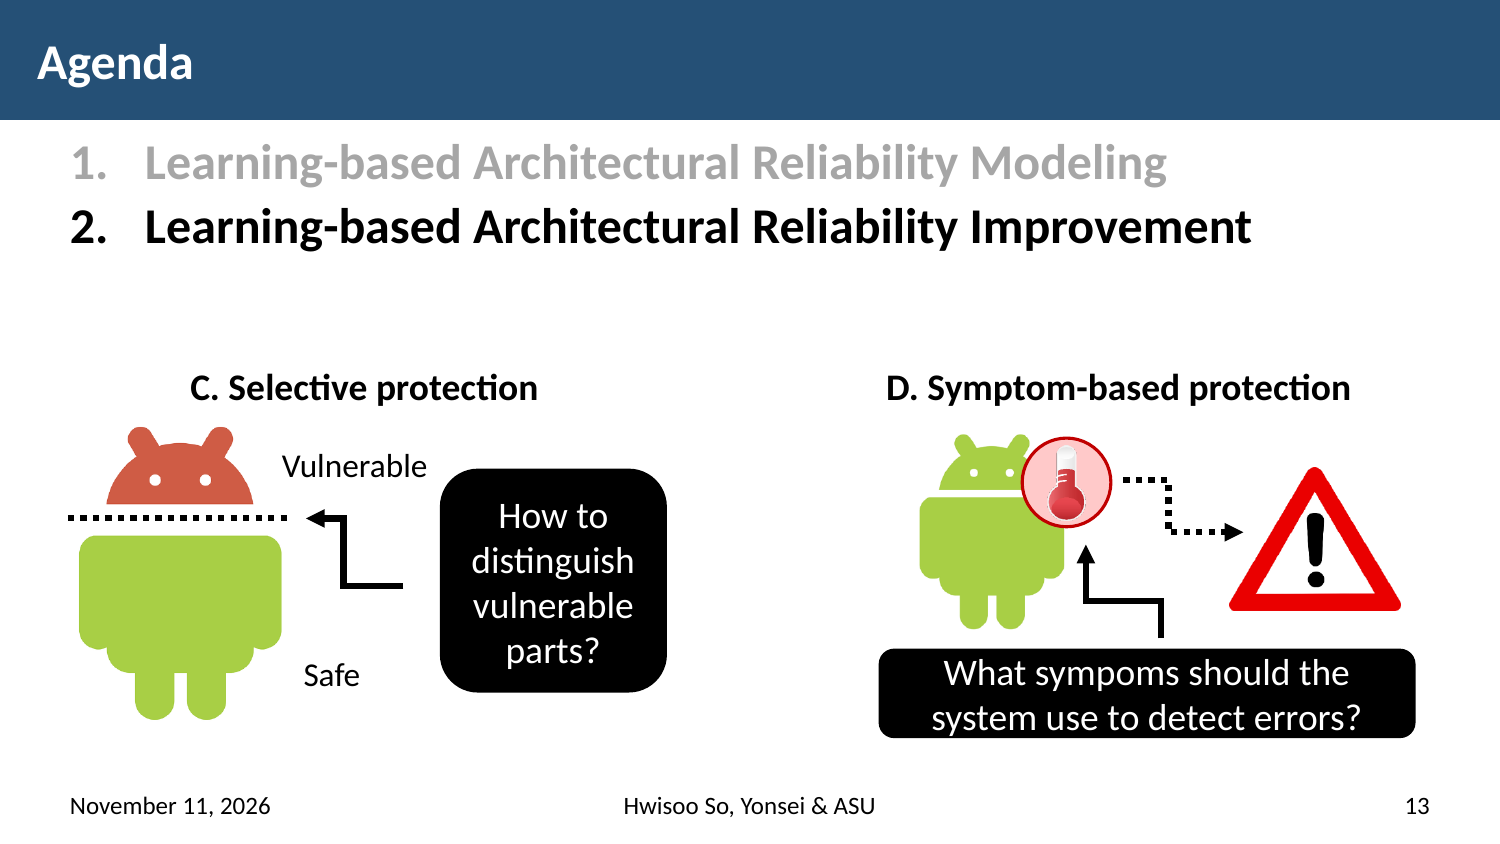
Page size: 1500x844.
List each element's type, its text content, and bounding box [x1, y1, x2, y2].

picture [1229, 467, 1401, 611]
text_box [1079, 544, 1161, 639]
text_box What sympoms should the system use to detect errors? [878, 648, 1416, 739]
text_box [1022, 438, 1111, 527]
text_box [63, 355, 556, 734]
title Agenda [22, 15, 1478, 111]
text_box How to distinguish vulnerable parts? [556, 468, 667, 693]
slide_number 13 [1059, 782, 1445, 827]
text_box [1123, 479, 1229, 533]
footer Hwisoo So, Yonsei & ASU [496, 782, 1004, 827]
text_box D. Symptom-based protection [871, 355, 1367, 416]
picture [908, 427, 1075, 639]
list Learning-based Architectural Reliability Modeling Learning-based Architectural Reliability Improvement [55, 133, 1500, 728]
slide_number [55, 782, 441, 827]
